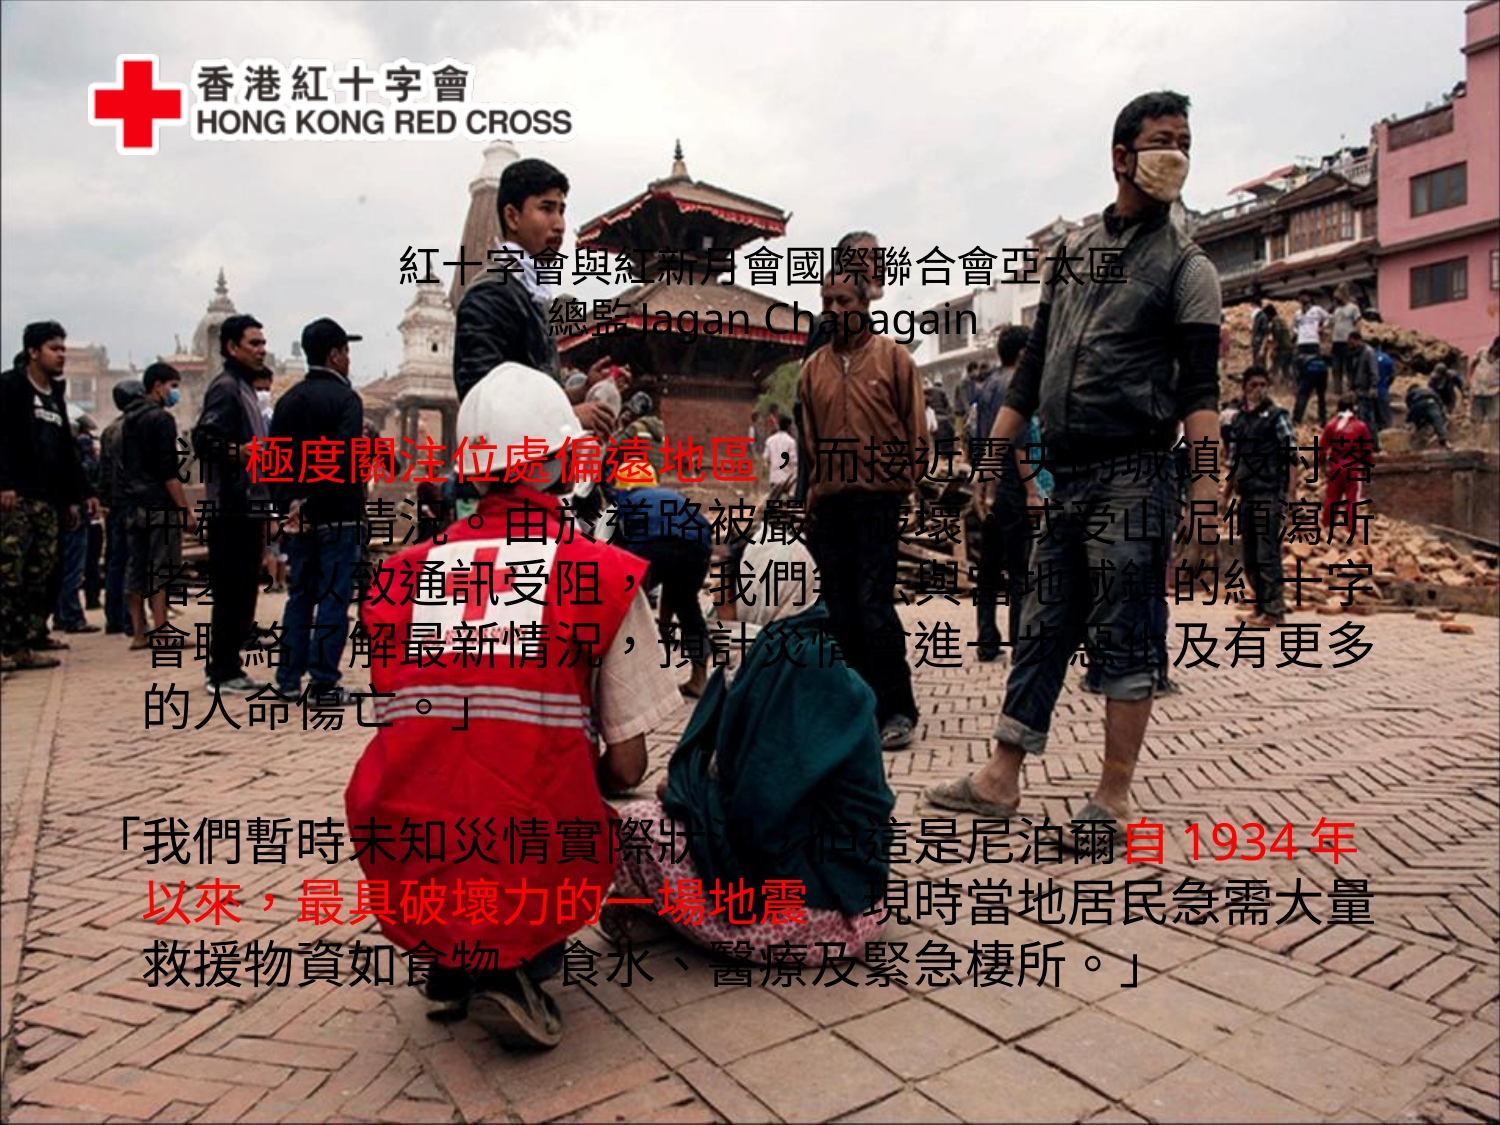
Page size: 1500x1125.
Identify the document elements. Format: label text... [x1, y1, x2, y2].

picture [0, 0, 1500, 1125]
list 「我們極度關注位處偏遠地區，而接近震央的城鎮及村落中群眾的情況。由於道路被嚴重破壞，或受山泥傾瀉所堵塞，以致通訊受阻，令我們無法與當地城鎮的紅十字會聯絡了解最新情況，預計災情會進一步惡化及有更多的人命傷亡。」 「我們暫時未知災情實際狀況，但這是尼泊爾自1934年以來，最具破壞力的一場地震，現時當地居民急需大量救援物資如食物、食水、醫療及緊急棲所。」 [74, 420, 1426, 1006]
title 紅十字會與紅新月會國際聯合會亞太區 總監Jagan Chapagain [88, 231, 1439, 410]
